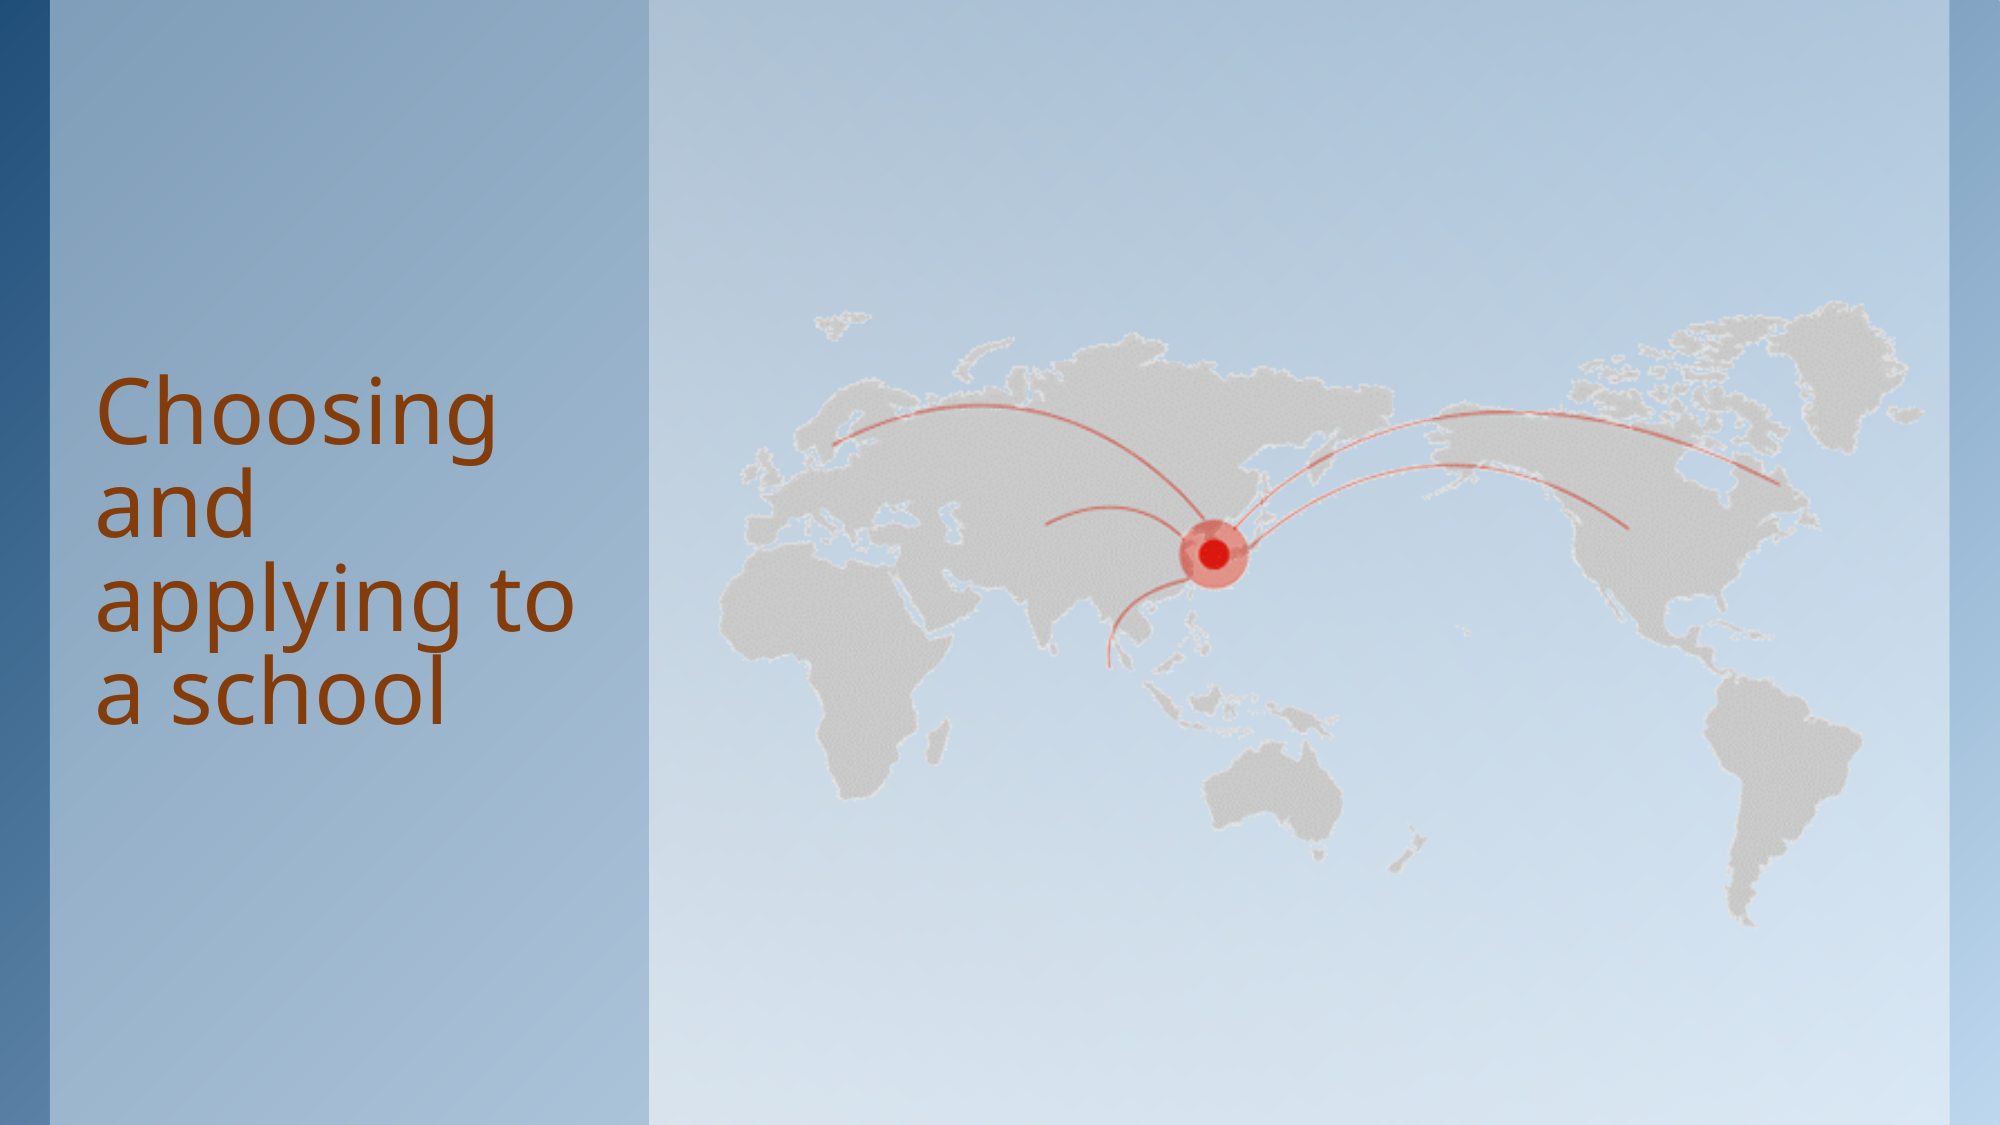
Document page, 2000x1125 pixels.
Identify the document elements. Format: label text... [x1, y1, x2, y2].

title Choosing and applying to a school [74, 286, 625, 754]
picture [718, 257, 1925, 950]
